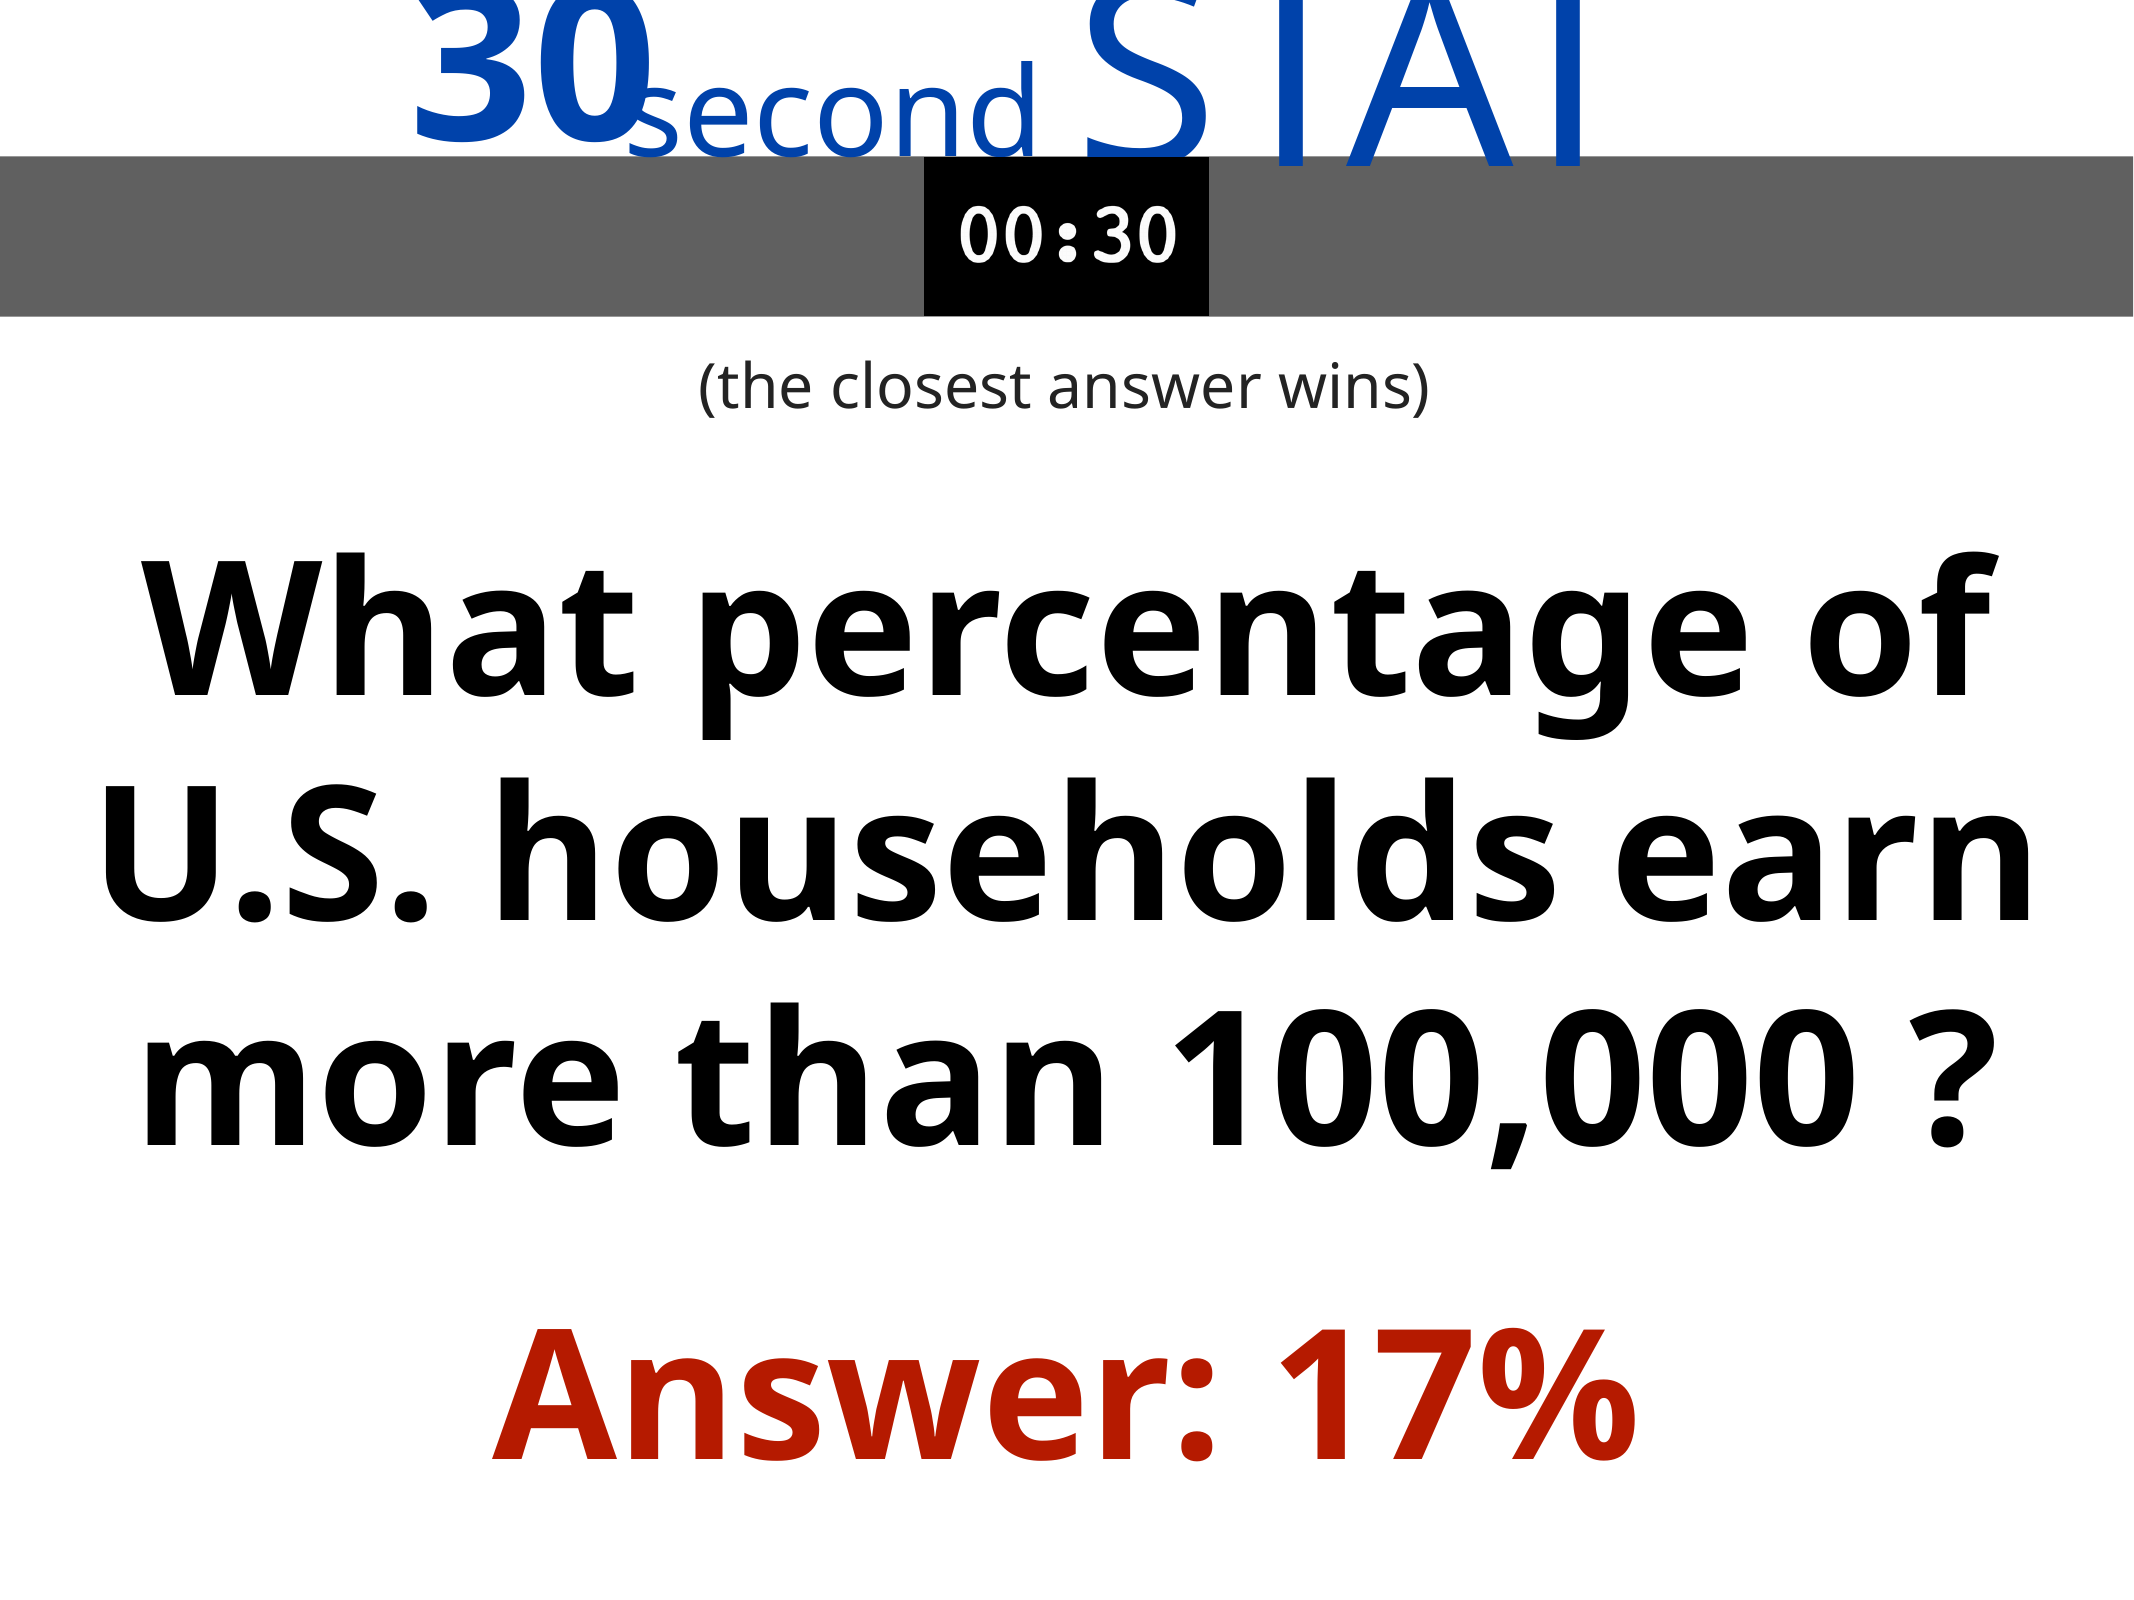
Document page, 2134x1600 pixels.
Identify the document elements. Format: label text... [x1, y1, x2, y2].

text_box What percentage of U.S. households earn more than 100,000 ? [60, 508, 2073, 1184]
text_box Answer: 17% [492, 1278, 1642, 1496]
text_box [923, 155, 1210, 317]
text_box second [623, 31, 1044, 182]
text_box (the closest answer wins) [698, 345, 1432, 421]
text_box [1210, 156, 2134, 317]
text_box STAT [1074, 0, 1642, 219]
text_box 30 [409, 0, 658, 184]
text_box [0, 156, 923, 317]
